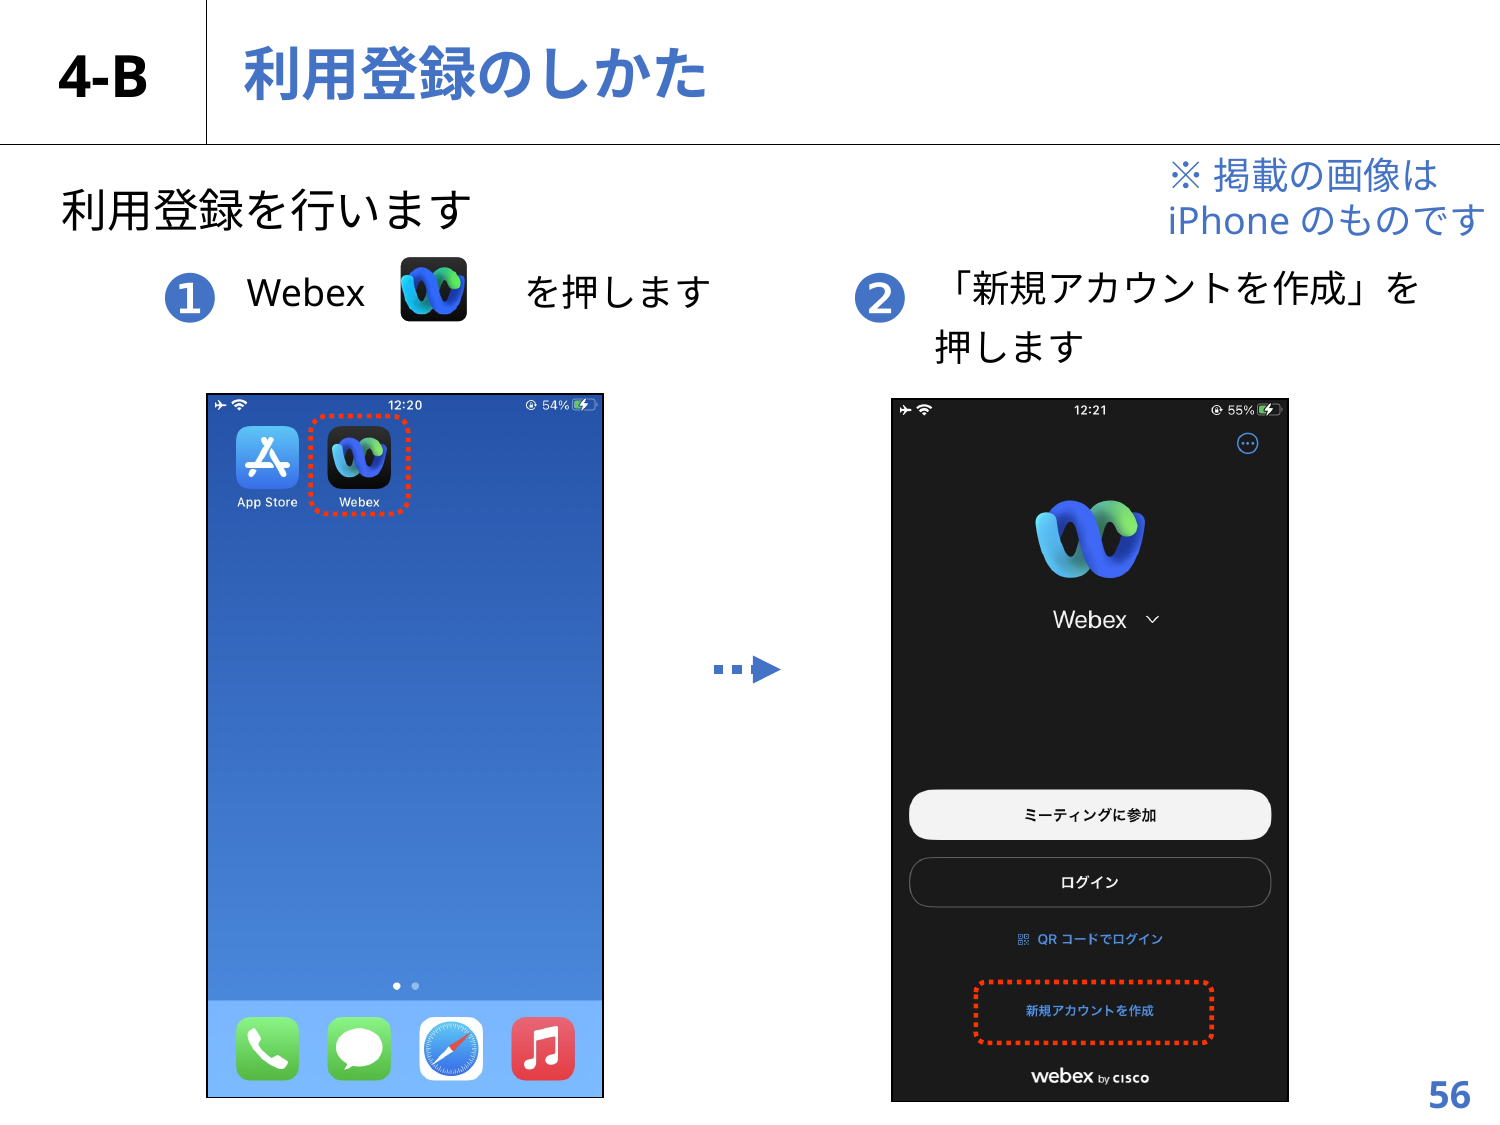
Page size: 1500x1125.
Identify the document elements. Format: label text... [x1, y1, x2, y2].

picture [892, 399, 1288, 1101]
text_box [396, 254, 471, 327]
title 利用登録のしかた [228, 36, 1472, 116]
text_box ❷ [835, 274, 919, 343]
picture [207, 394, 603, 1097]
text_box ※掲載の画像は iPhoneのものです [1152, 144, 1500, 250]
text_box Webex を押します [231, 274, 396, 322]
text_box 56 [1399, 1063, 1500, 1123]
text_box 4-B [0, 0, 207, 148]
text_box ❶ [145, 274, 223, 343]
text_box Webex を押します [471, 274, 731, 322]
text_box 「新規アカウントを作成」を 押します [919, 250, 1444, 376]
text_box 利用登録を行います [46, 180, 1422, 274]
